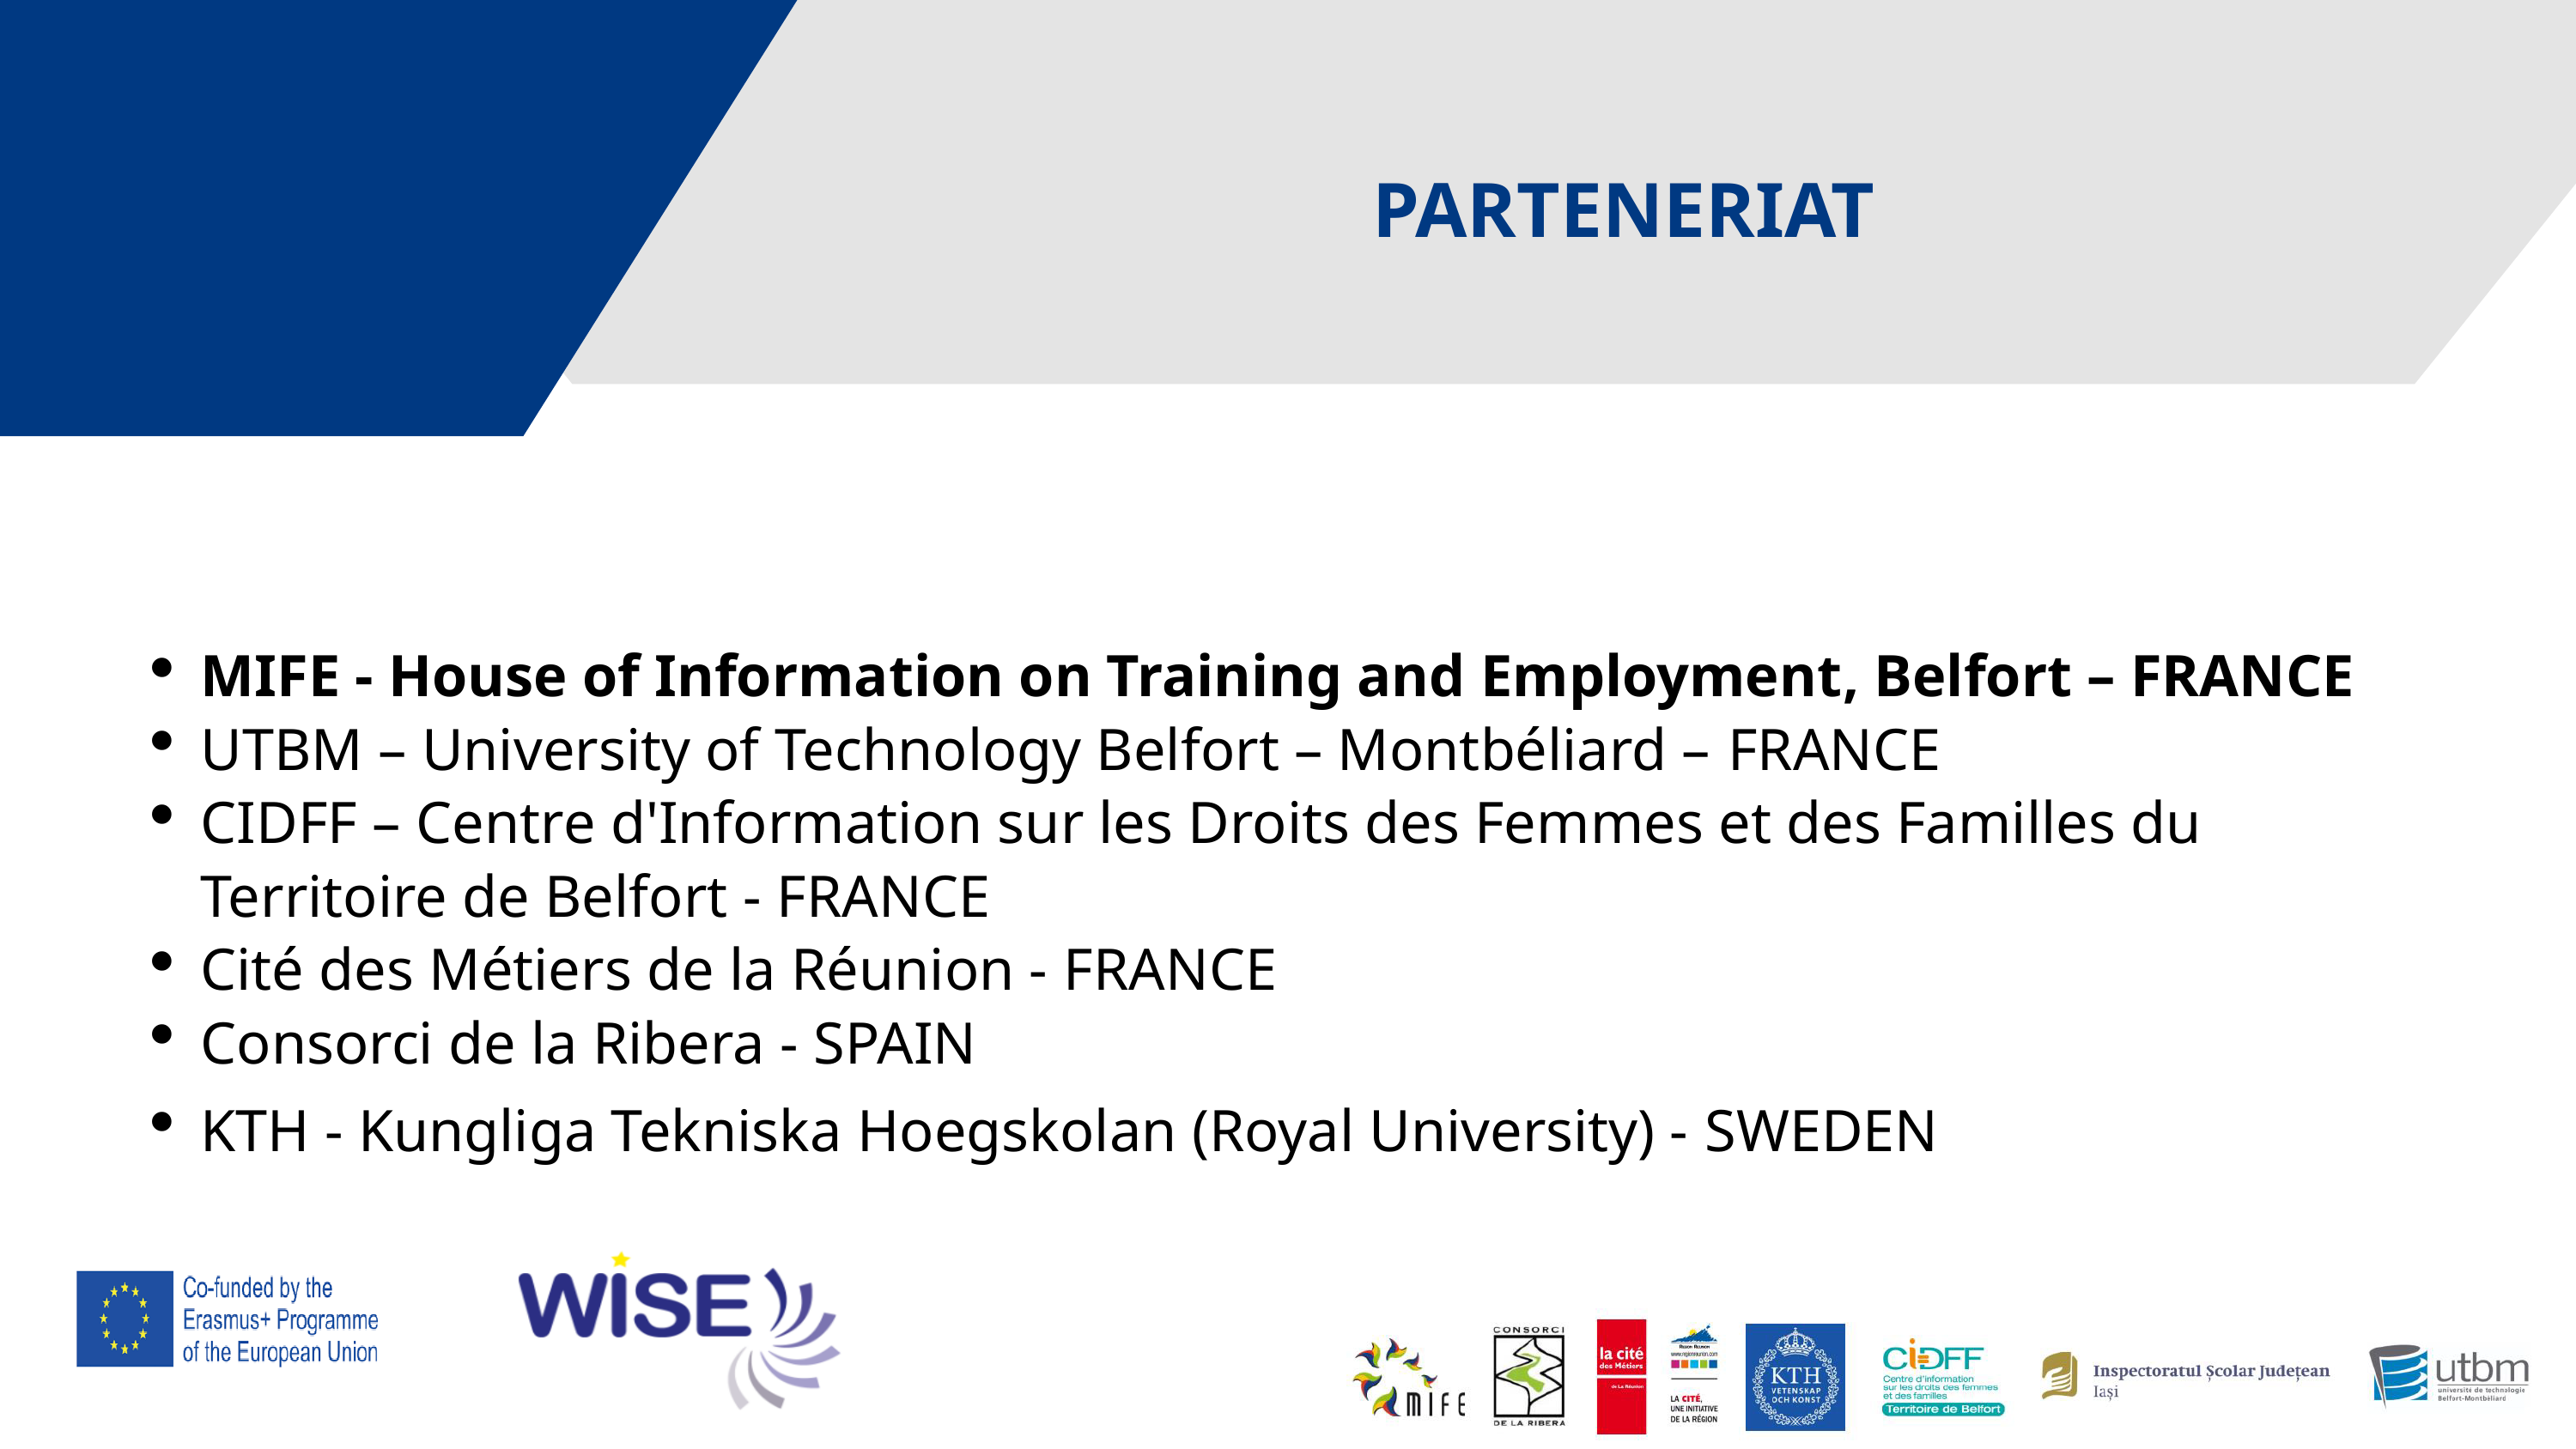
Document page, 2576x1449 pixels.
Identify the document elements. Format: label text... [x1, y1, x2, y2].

picture [67, 1246, 386, 1392]
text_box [0, 0, 805, 437]
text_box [811, 0, 2576, 385]
text_box MIFE - House of Information on Training and Employment, Belfort – FRANCE UTBM – University of Technology Belfort – Montbéliard – FRANCE CIDFF – Centre d'Information sur les Droits des Femmes et des Familles du Territoire de Belfort - FRANCE Cité des Métiers de la Réunion - FRANCE Consorci de la Ribera - SPAIN KTH - Kungliga Tekniska Hoegskolan (Royal University) - SWEDEN [139, 628, 2403, 1170]
picture [1320, 1308, 2574, 1444]
picture [518, 1246, 857, 1417]
